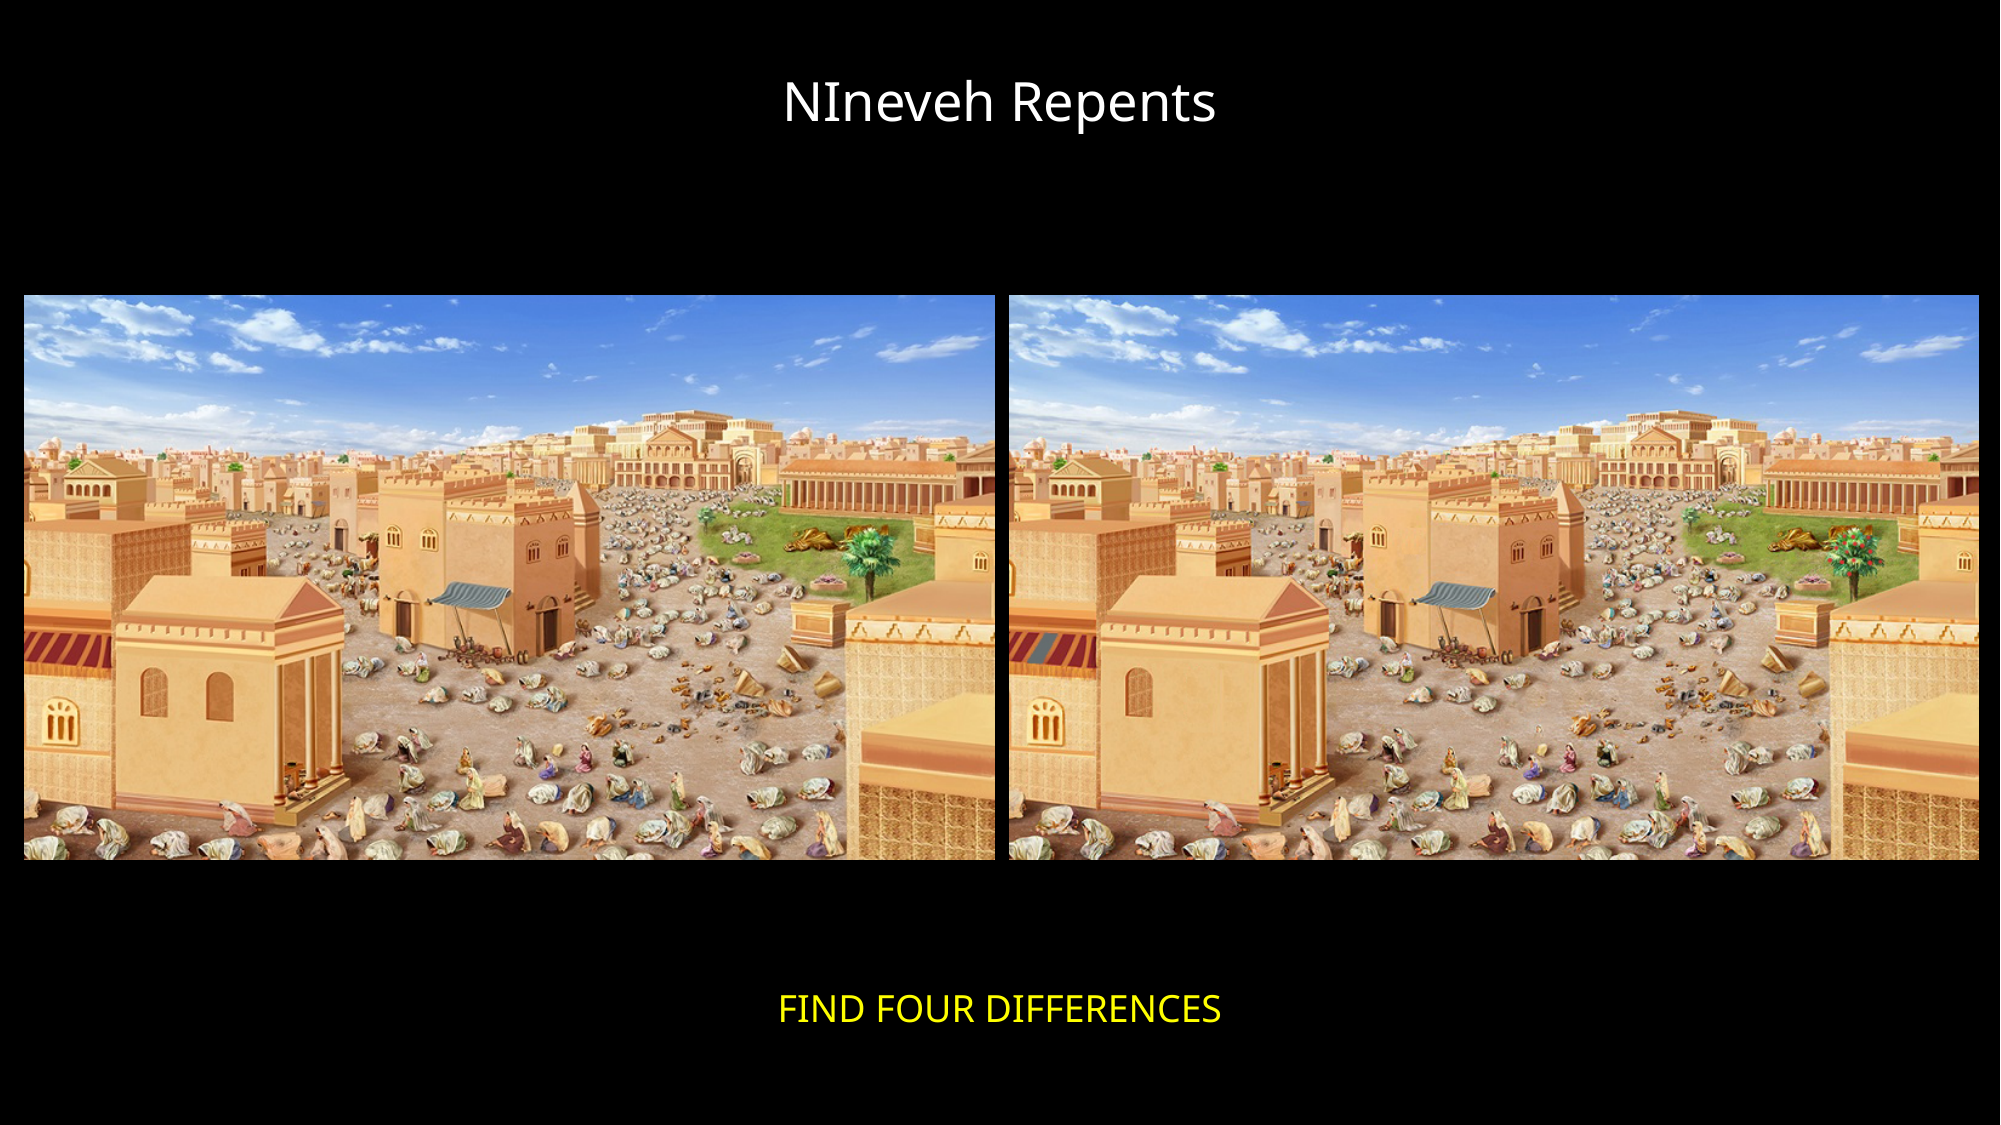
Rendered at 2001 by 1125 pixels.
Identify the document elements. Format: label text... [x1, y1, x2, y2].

text_box NIneveh Repents [506, 59, 1494, 140]
picture [1009, 295, 1979, 860]
text_box FIND FOUR DIFFERENCES [592, 978, 1408, 1038]
picture [24, 295, 995, 860]
